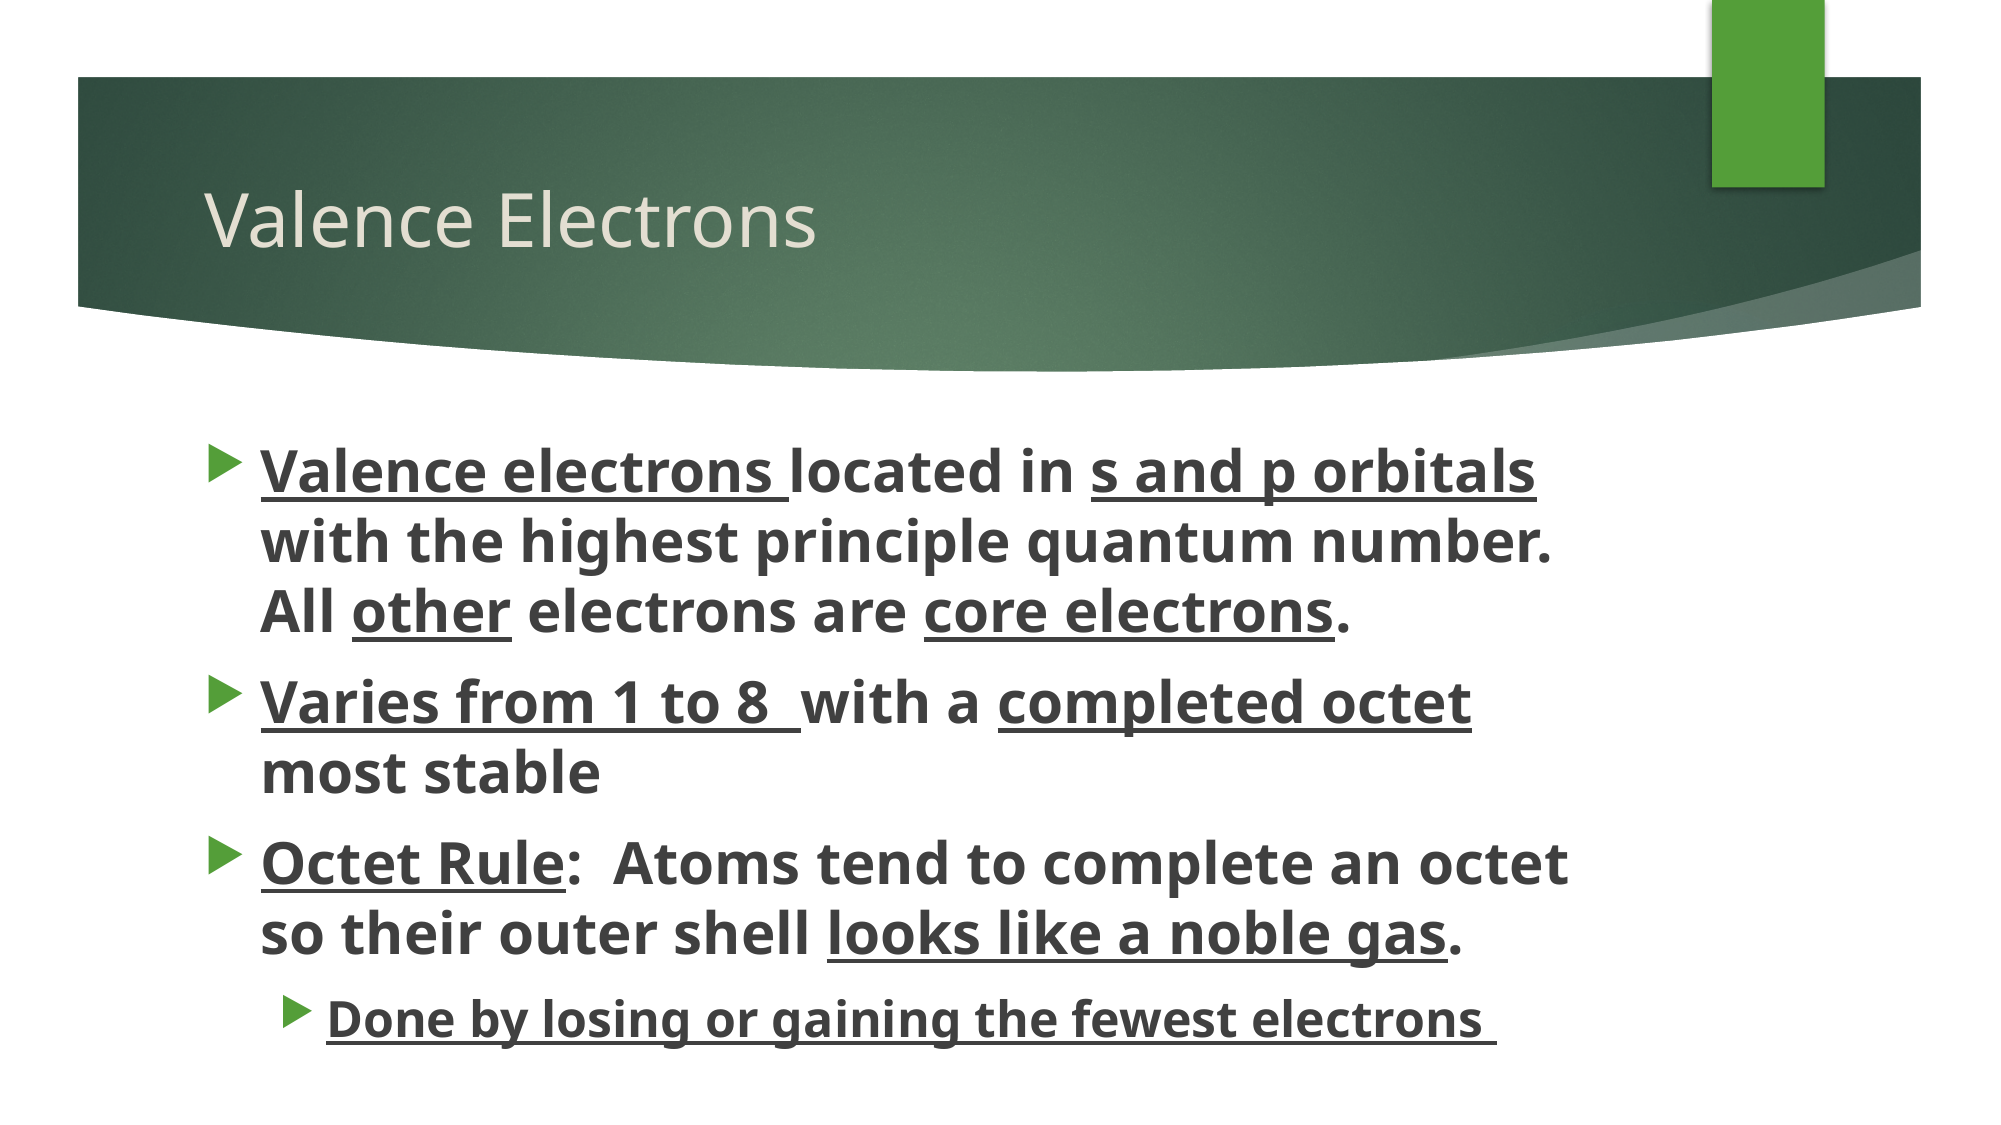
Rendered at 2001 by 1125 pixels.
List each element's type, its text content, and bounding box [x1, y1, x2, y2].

list Valence electrons located in s and p orbitals with the highest principle quantum number. All other electrons are core electrons. Varies from 1 to 8 with a completed octet most stable Octet Rule: Atoms tend to complete an octet so their outer shell looks like a noble gas. Done by losing or gaining the fewest electrons [189, 427, 1638, 988]
title Valence Electrons [189, 159, 1638, 276]
